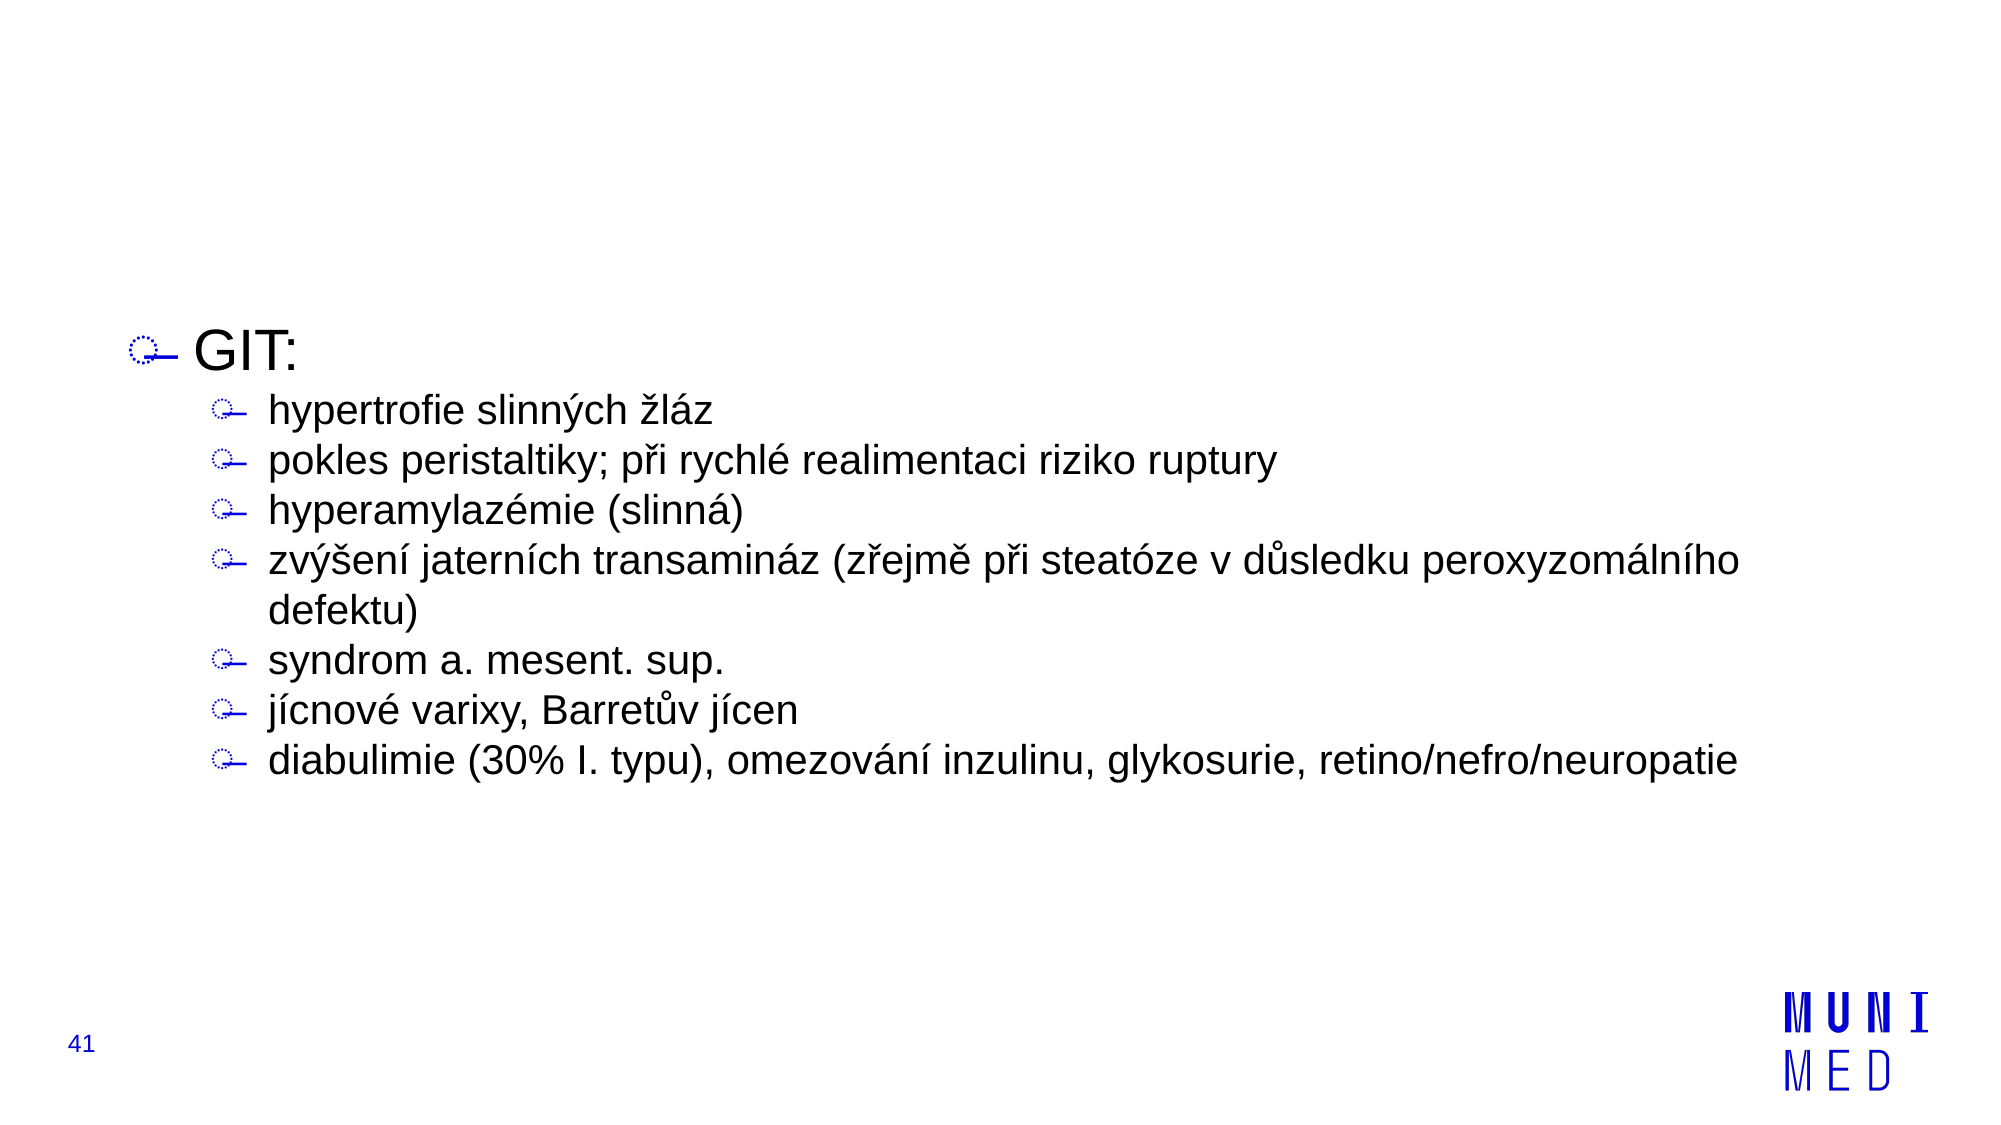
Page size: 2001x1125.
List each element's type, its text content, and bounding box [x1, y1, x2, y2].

picture [1785, 992, 1928, 1091]
list GIT: hypertrofie slinných žláz pokles peristaltiky; při rychlé realimentaci riziko ruptury hyperamylazémie (slinná) zvýšení jaterních transamináz (zřejmě při steatóze v důsledku peroxyzomálního defektu) syndrom a. mesent. sup. jícnové varixy, Barretův jícen diabulimie (30% I. typu), omezování inzulinu, glykosurie, retino/nefro/neuropatie [118, 277, 1883, 957]
slide_number 41 [67, 1021, 110, 1063]
